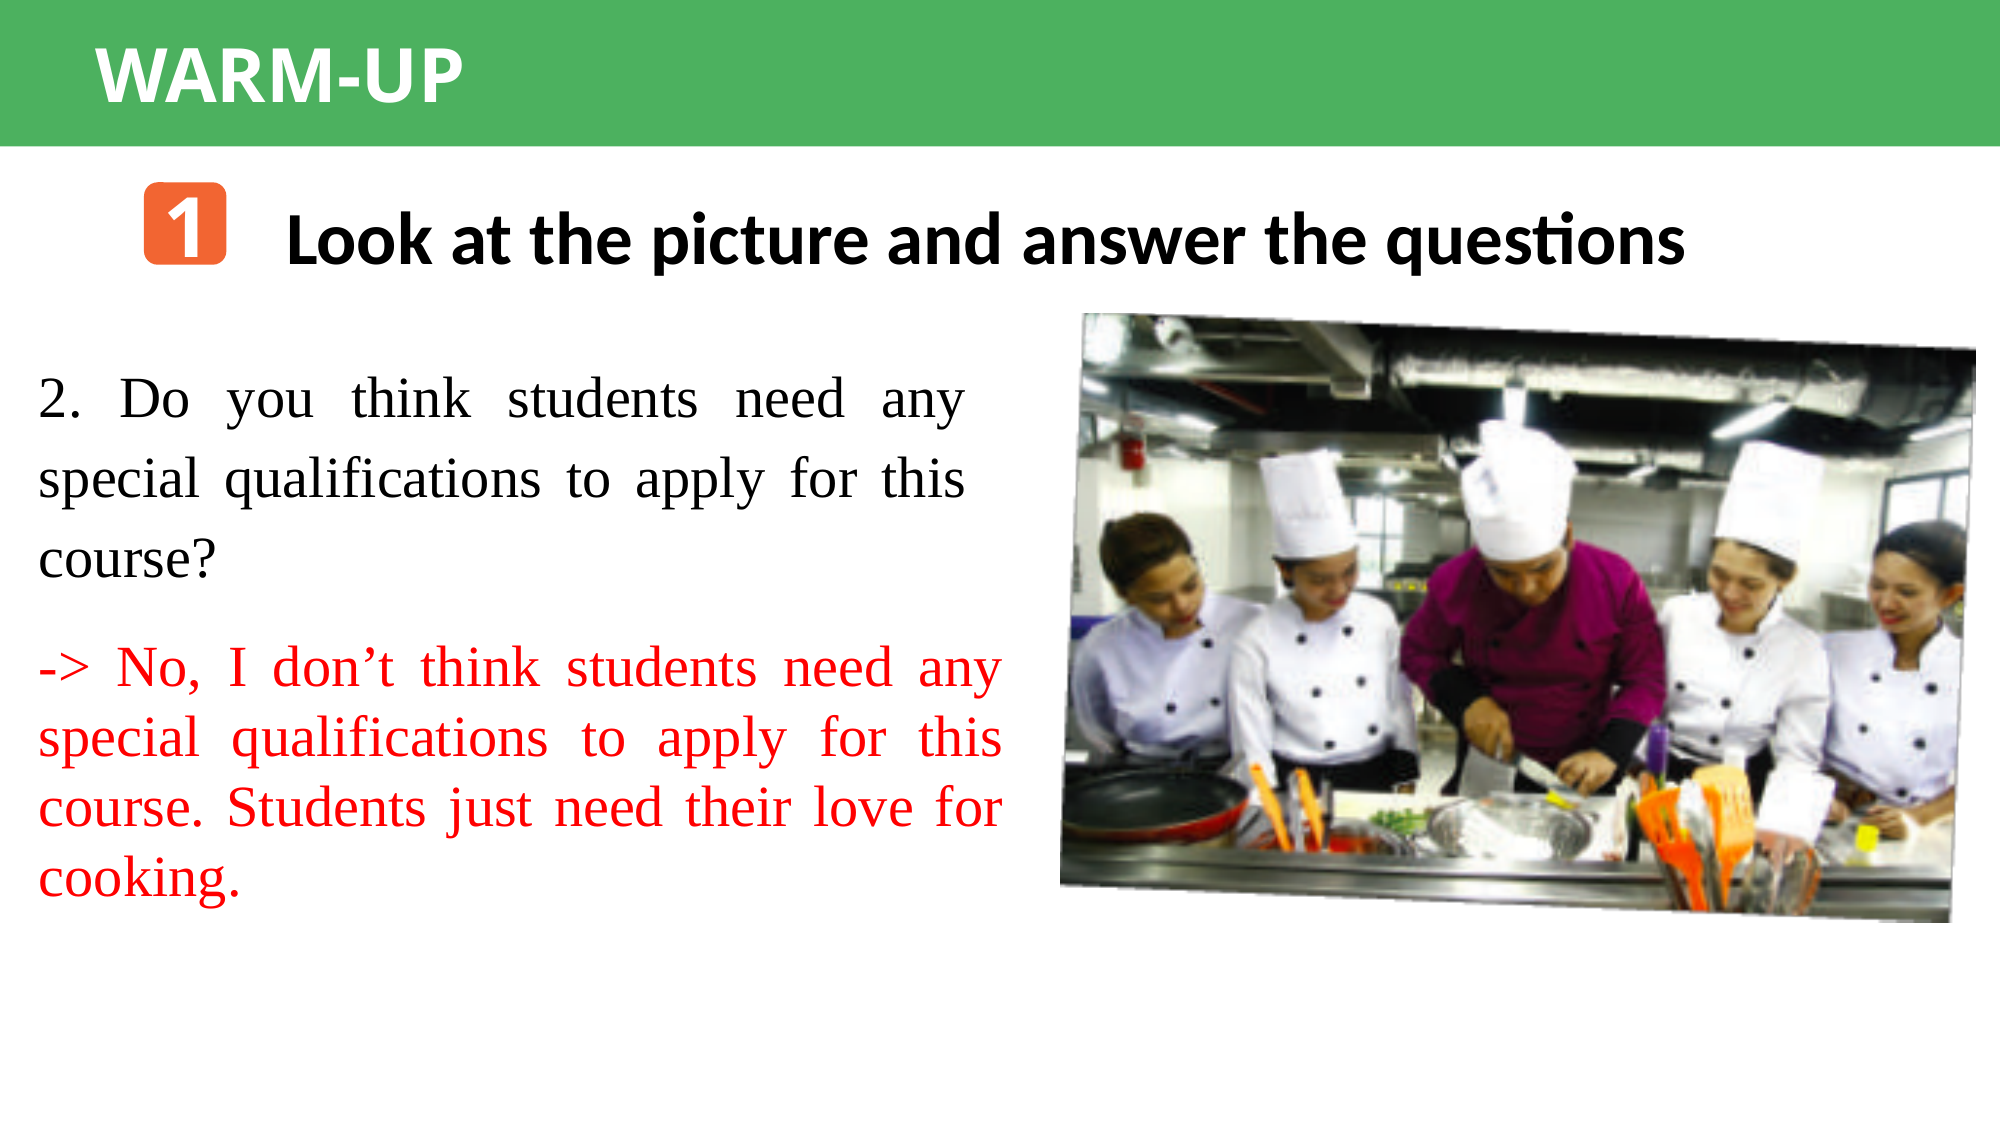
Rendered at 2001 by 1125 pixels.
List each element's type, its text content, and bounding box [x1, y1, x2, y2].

text_box [223, 185, 228, 262]
text_box [0, 0, 2000, 147]
text_box WARM-UP [81, 20, 831, 125]
text_box -> No, I don’t think students need any special qualifications to apply for this course. Students just need their love for cooking. [24, 620, 1019, 916]
picture [1060, 313, 1976, 923]
text_box 1 [148, 166, 223, 282]
text_box Look at the picture and answer the questions [271, 144, 1976, 294]
text_box 2. Do you think students need any special qualifications to apply for this course? [24, 340, 982, 597]
text_box [142, 184, 148, 263]
